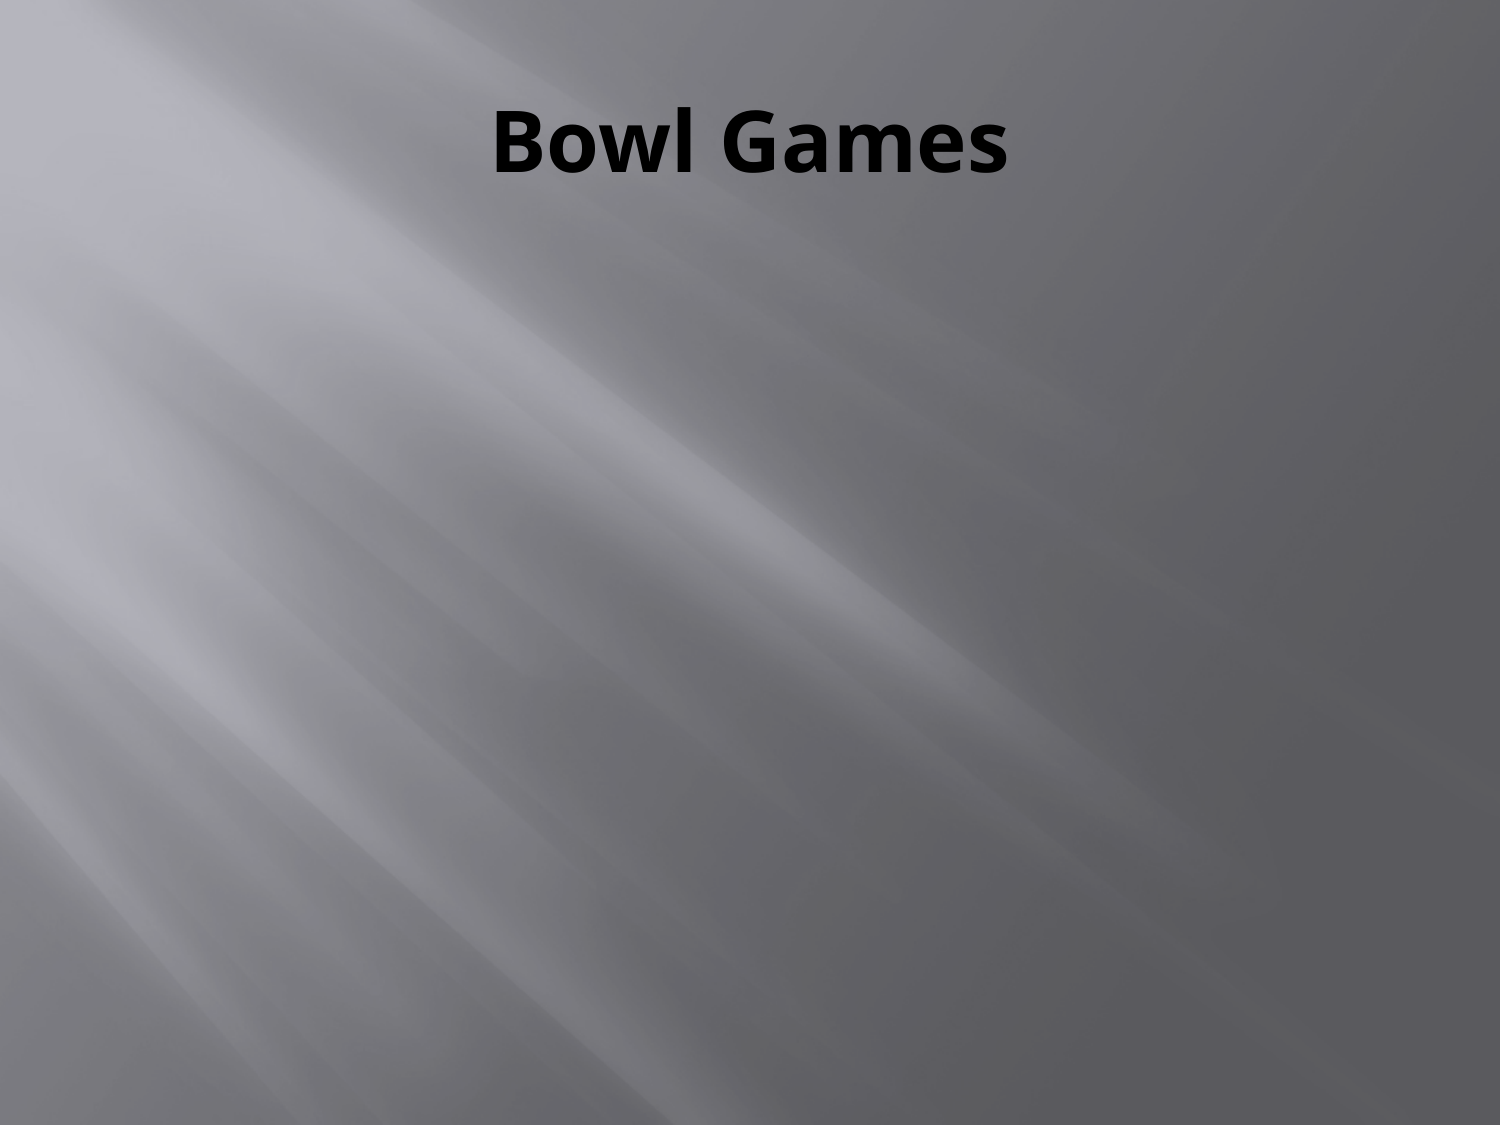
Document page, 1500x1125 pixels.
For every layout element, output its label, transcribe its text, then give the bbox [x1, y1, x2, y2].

title Bowl Games [75, 45, 1425, 233]
